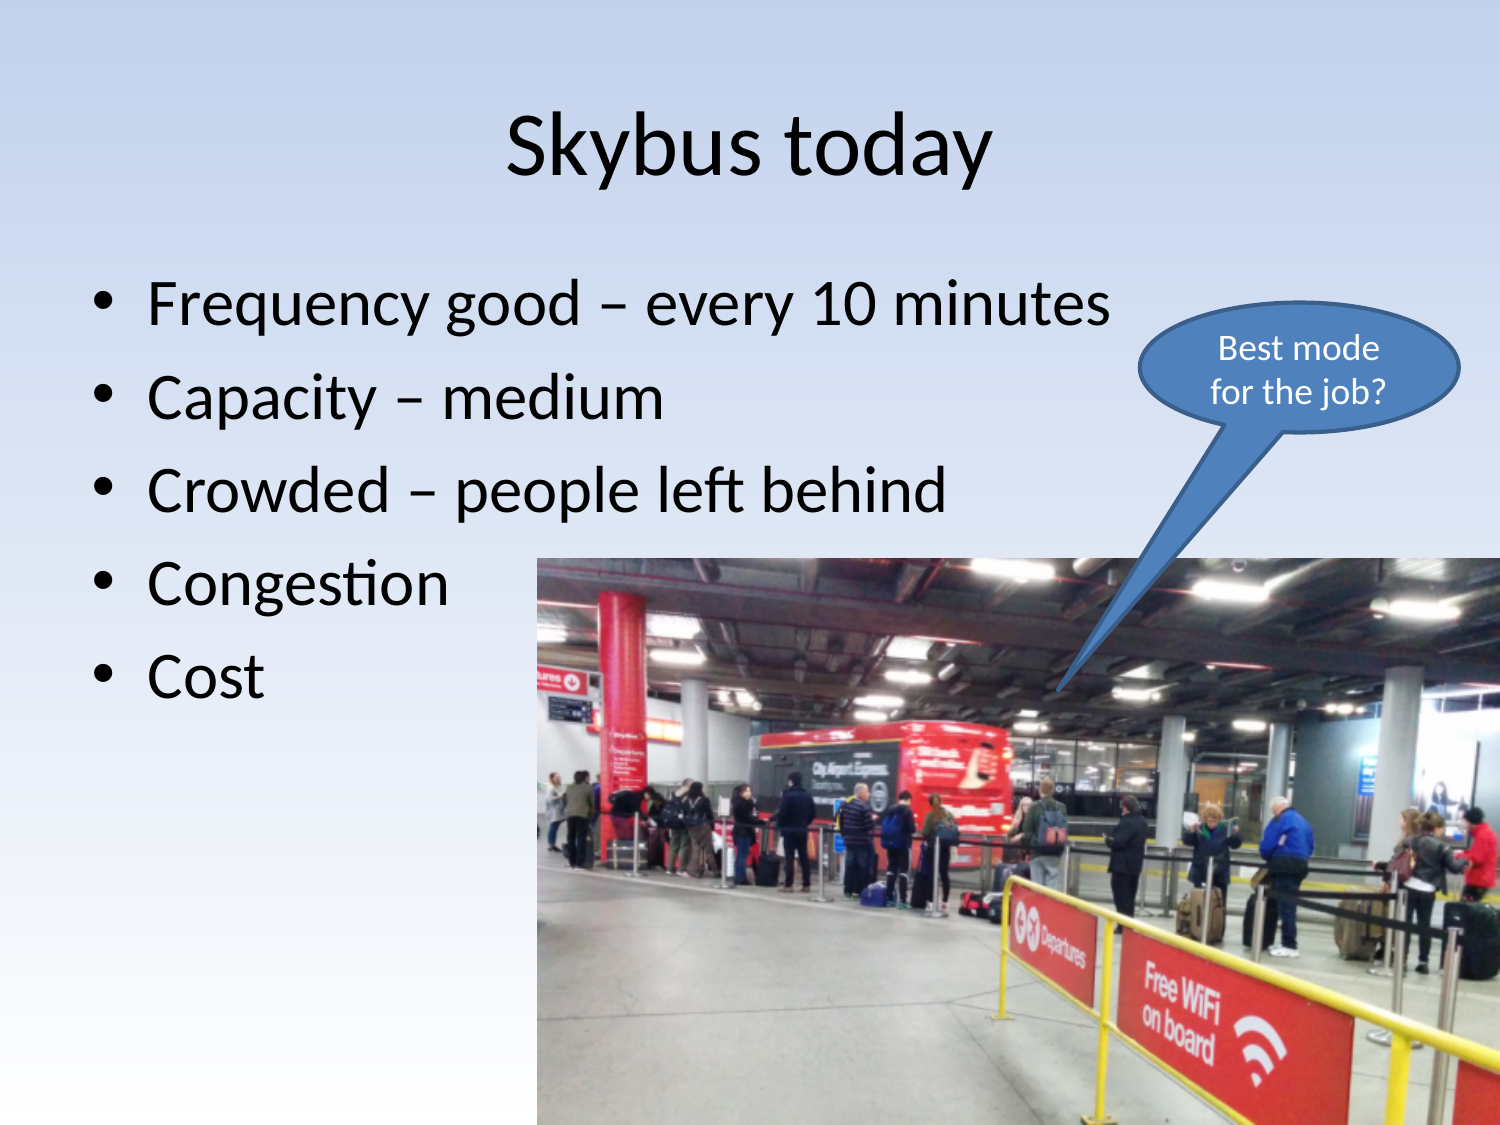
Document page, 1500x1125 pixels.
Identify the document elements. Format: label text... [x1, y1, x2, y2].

text_box Best mode for the job? [1137, 300, 1461, 556]
title Skybus today [75, 45, 1425, 233]
picture [537, 558, 1500, 1125]
list Frequency good – every 10 minutes Capacity – medium Crowded – people left behind Congestion Cost [76, 251, 1427, 824]
